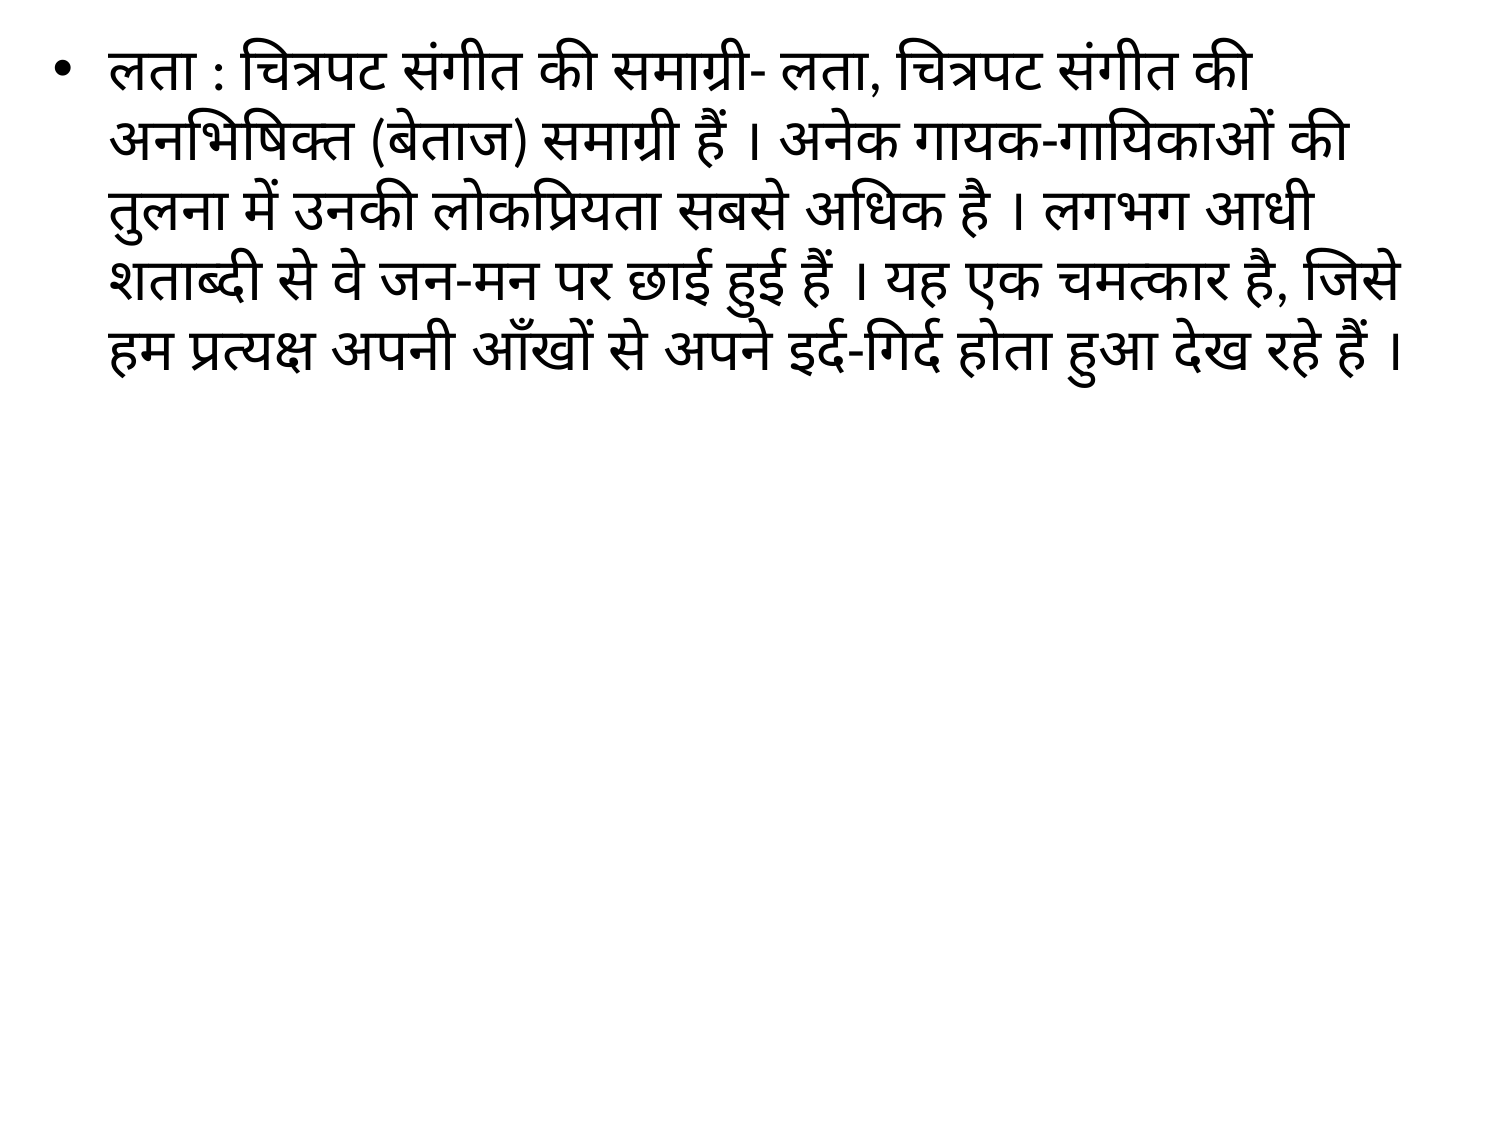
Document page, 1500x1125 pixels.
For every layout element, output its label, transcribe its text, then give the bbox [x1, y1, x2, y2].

list लता : चित्रपट संगीत की समाग्री- लता, चित्रपट संगीत की अनभिषिक्त (बेताज) समाग्री हैं । अनेक गायक-गायिकाओं की तुलना में उनकी लोकप्रियता सबसे अधिक है । लगभग आधी शताब्दी से वे जन-मन पर छाई हुई हैं । यह एक चमत्कार है, जिसे हम प्रत्यक्ष अपनी आँखों से अपने इर्द-गिर्द होता हुआ देख रहे हैं । [37, 24, 1438, 1080]
